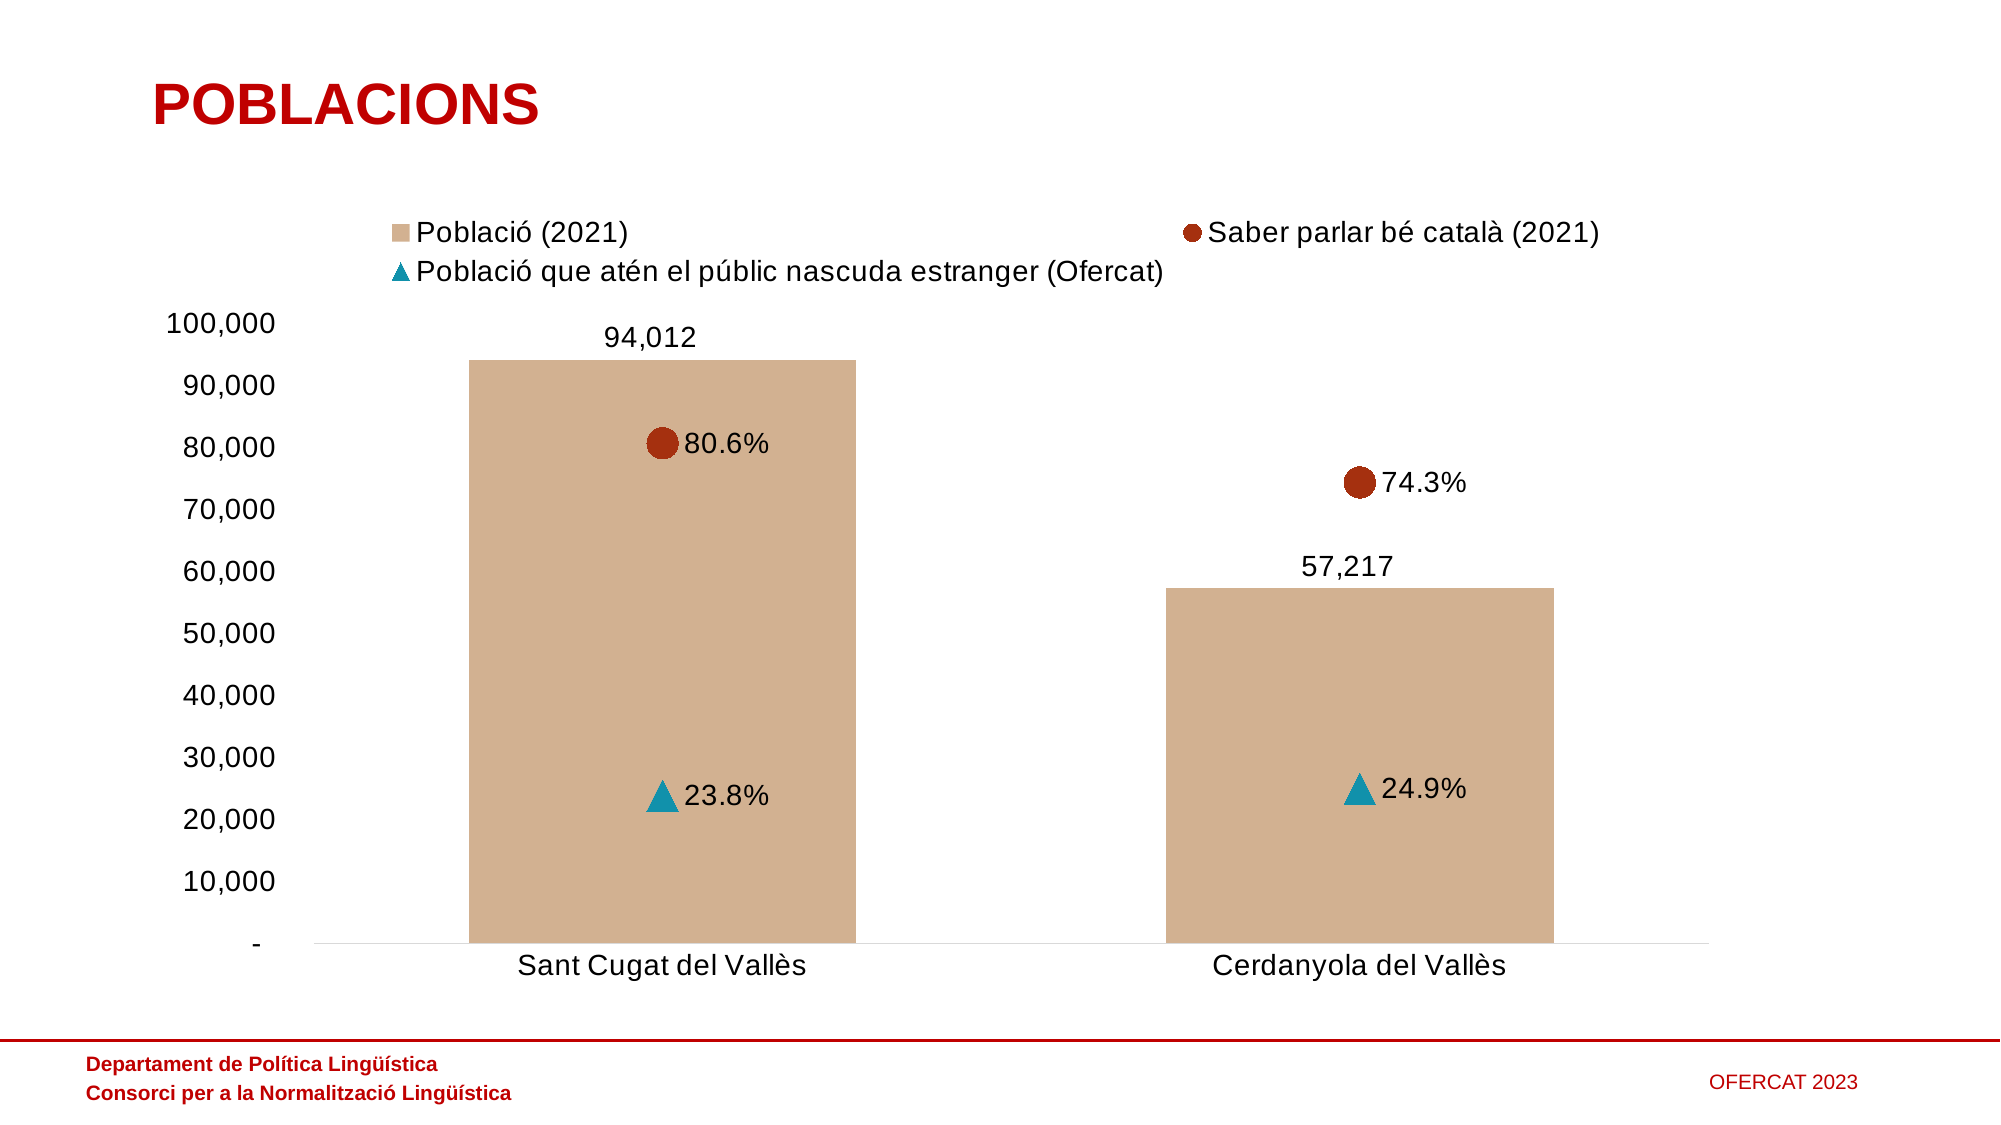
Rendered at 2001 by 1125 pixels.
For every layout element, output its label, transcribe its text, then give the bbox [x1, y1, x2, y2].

chart [137, 199, 1863, 1008]
title POBLACIONS [137, 34, 1863, 177]
